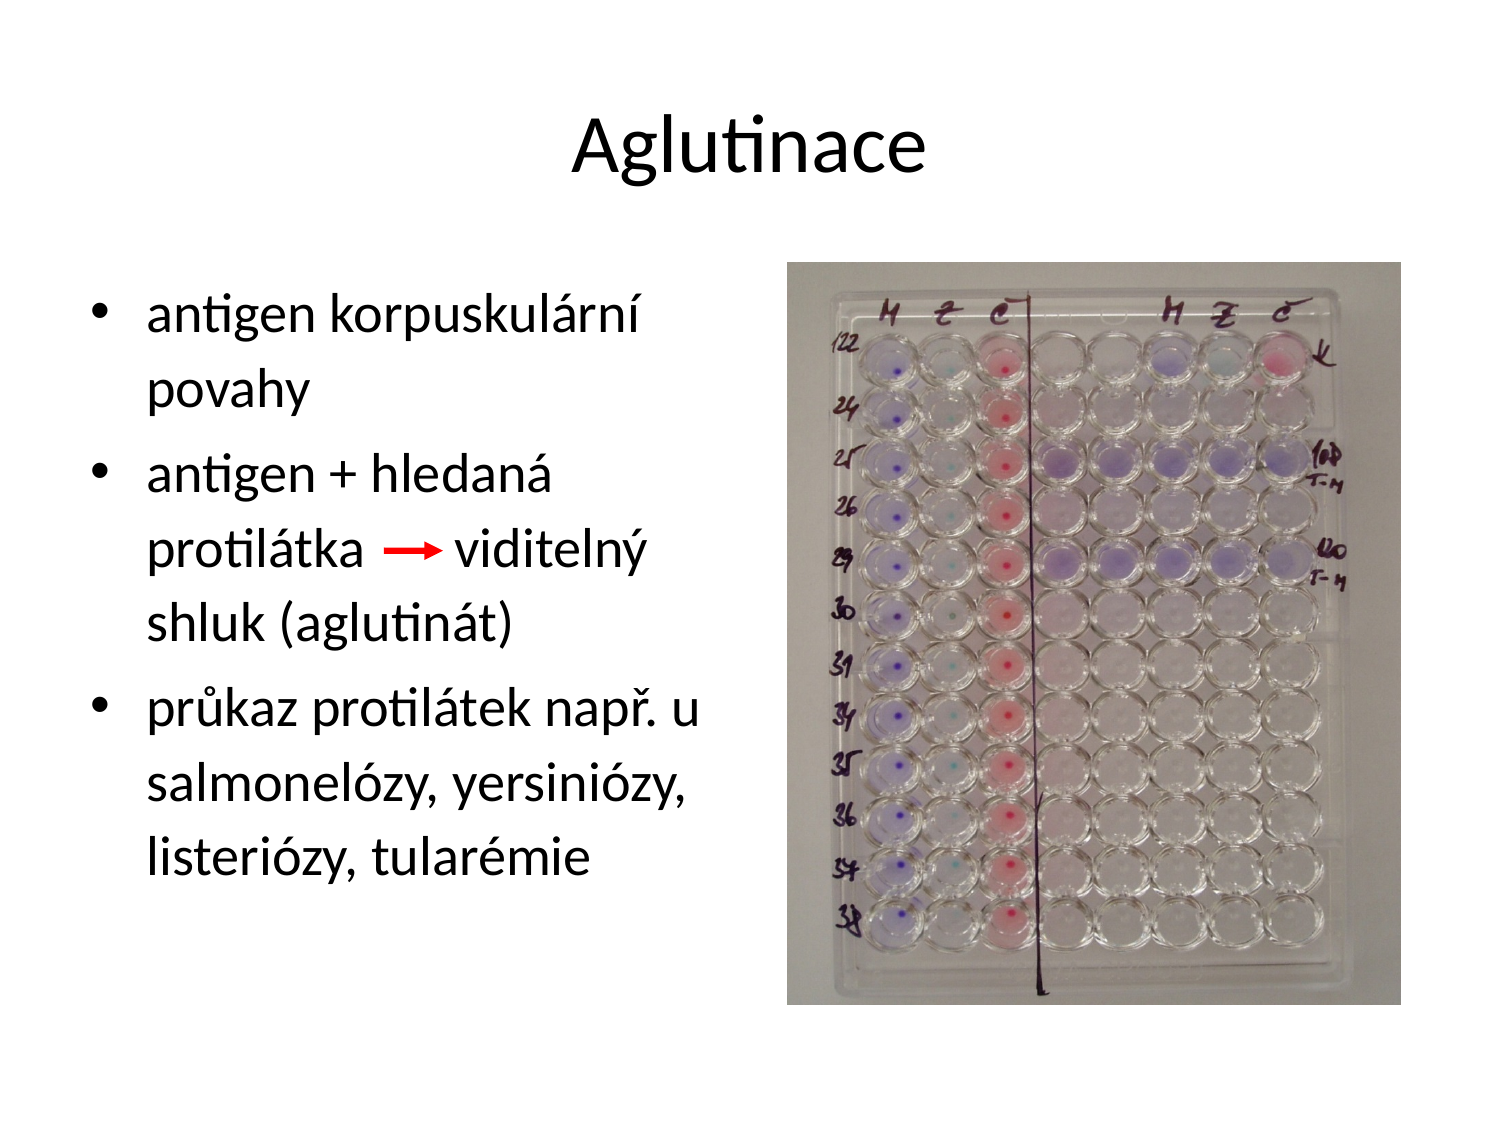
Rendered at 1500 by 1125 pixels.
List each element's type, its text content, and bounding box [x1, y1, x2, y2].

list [787, 262, 1401, 1006]
text_box [383, 544, 444, 557]
list antigen korpuskulární povahy antigen + hledaná protilátka viditelný shluk (aglutinát) průkaz protilátek např. u salmonelózy, yersiniózy, listeriózy, tularémie [75, 262, 738, 1005]
title Aglutinace [75, 45, 1425, 233]
